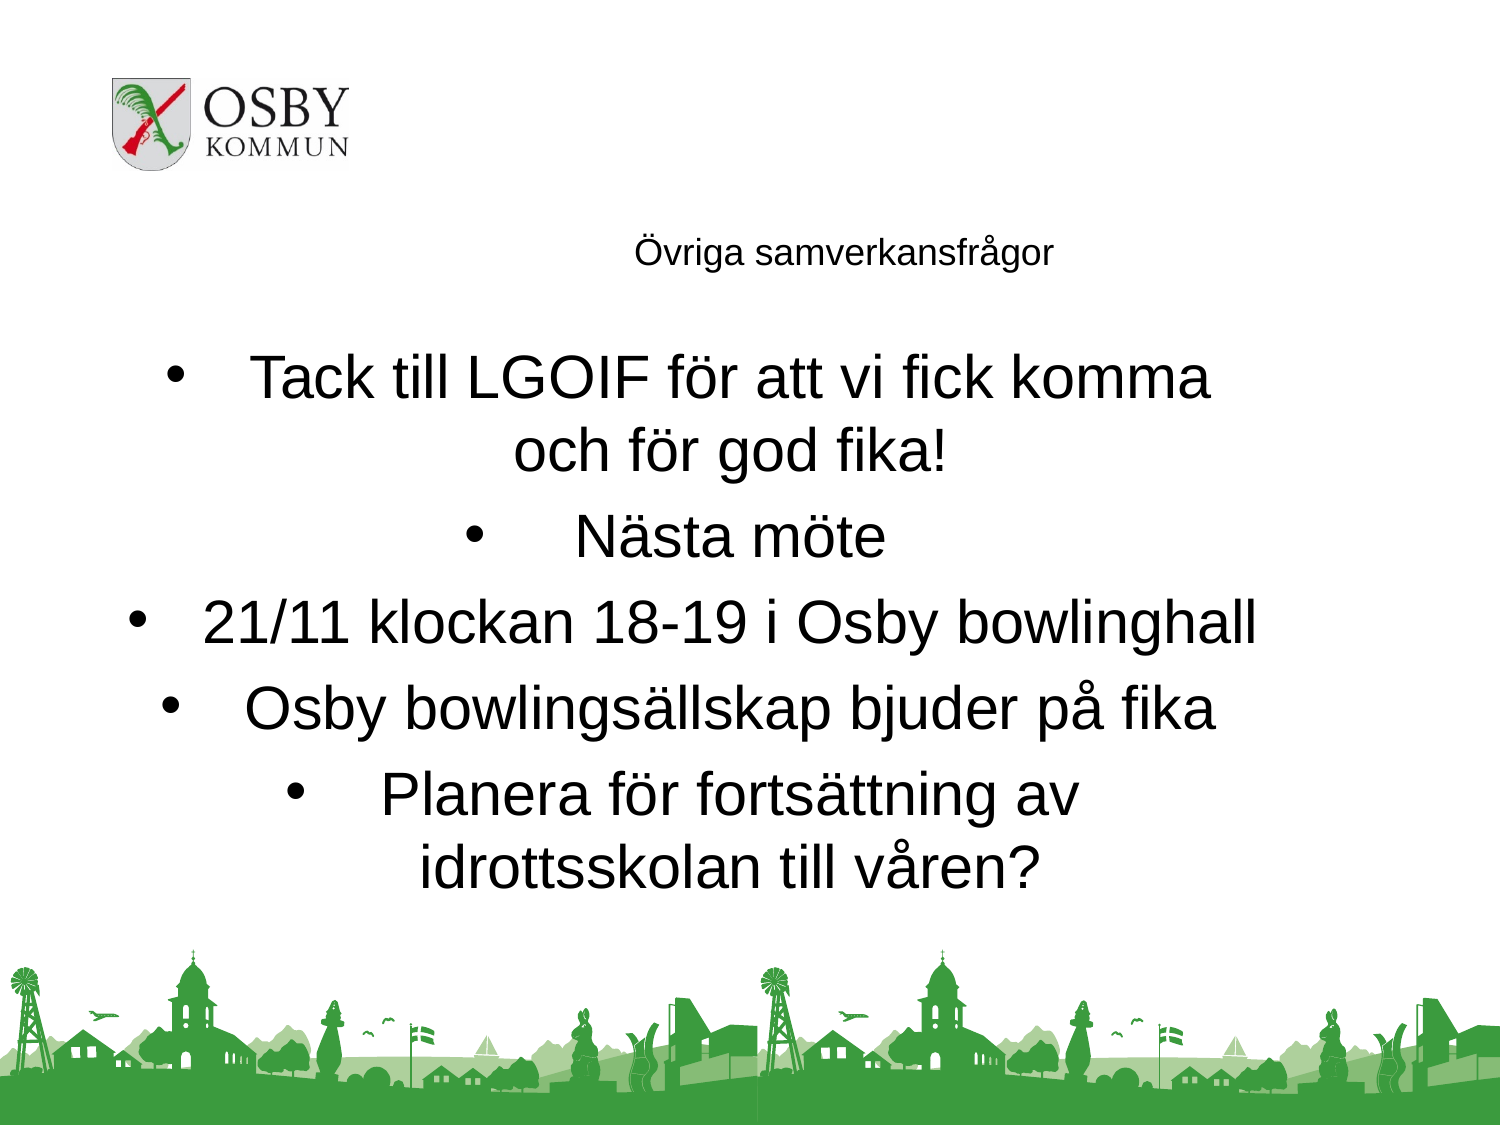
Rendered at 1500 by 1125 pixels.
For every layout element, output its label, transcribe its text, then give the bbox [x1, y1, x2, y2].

title Övriga samverkansfrågor [301, 219, 1388, 327]
subtitle Tack till LGOIF för att vi fick komma och för god fika! Nästa möte 21/11 klockan 18-19 i Osby bowlinghall Osby bowlingsällskap bjuder på fika Planera för fortsättning av idrottsskolan till våren? [112, 243, 1275, 925]
picture [112, 78, 349, 171]
